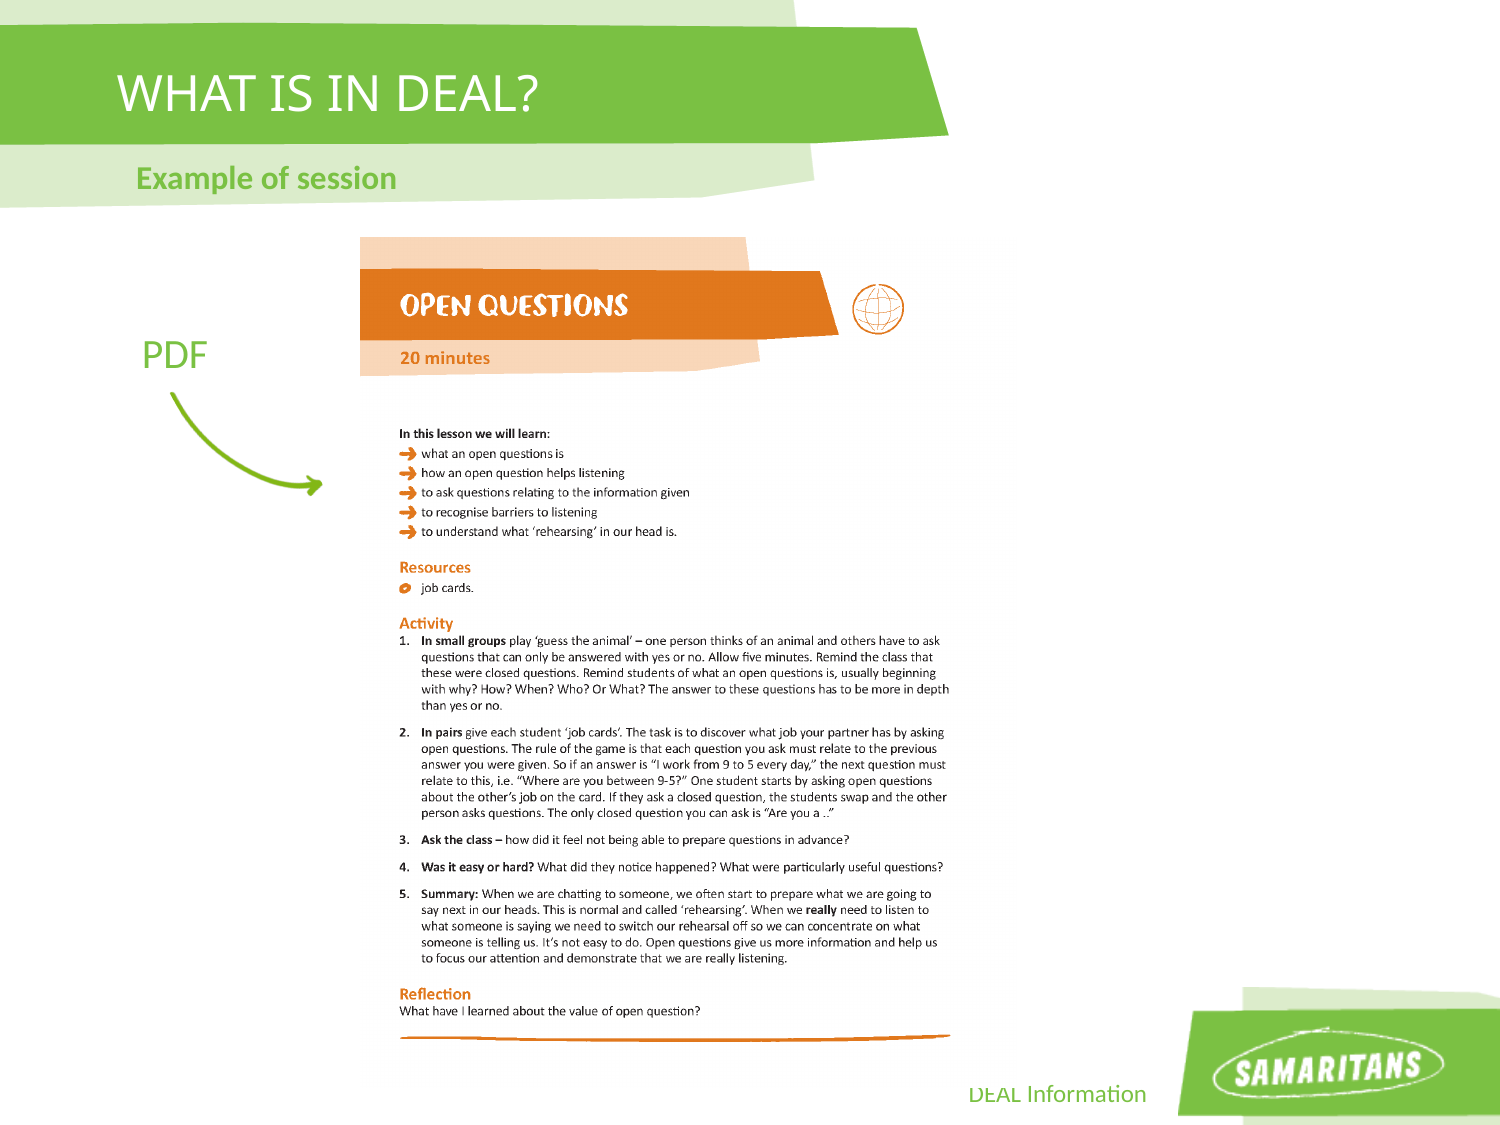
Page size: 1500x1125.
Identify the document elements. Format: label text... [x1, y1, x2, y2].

picture [0, 0, 949, 208]
text_box Example of session [121, 148, 413, 204]
picture [167, 350, 327, 531]
text_box WHAT IS IN DEAL? [101, 54, 554, 130]
picture [1178, 987, 1500, 1125]
text_box PDF [127, 319, 224, 385]
picture [359, 237, 1017, 1088]
